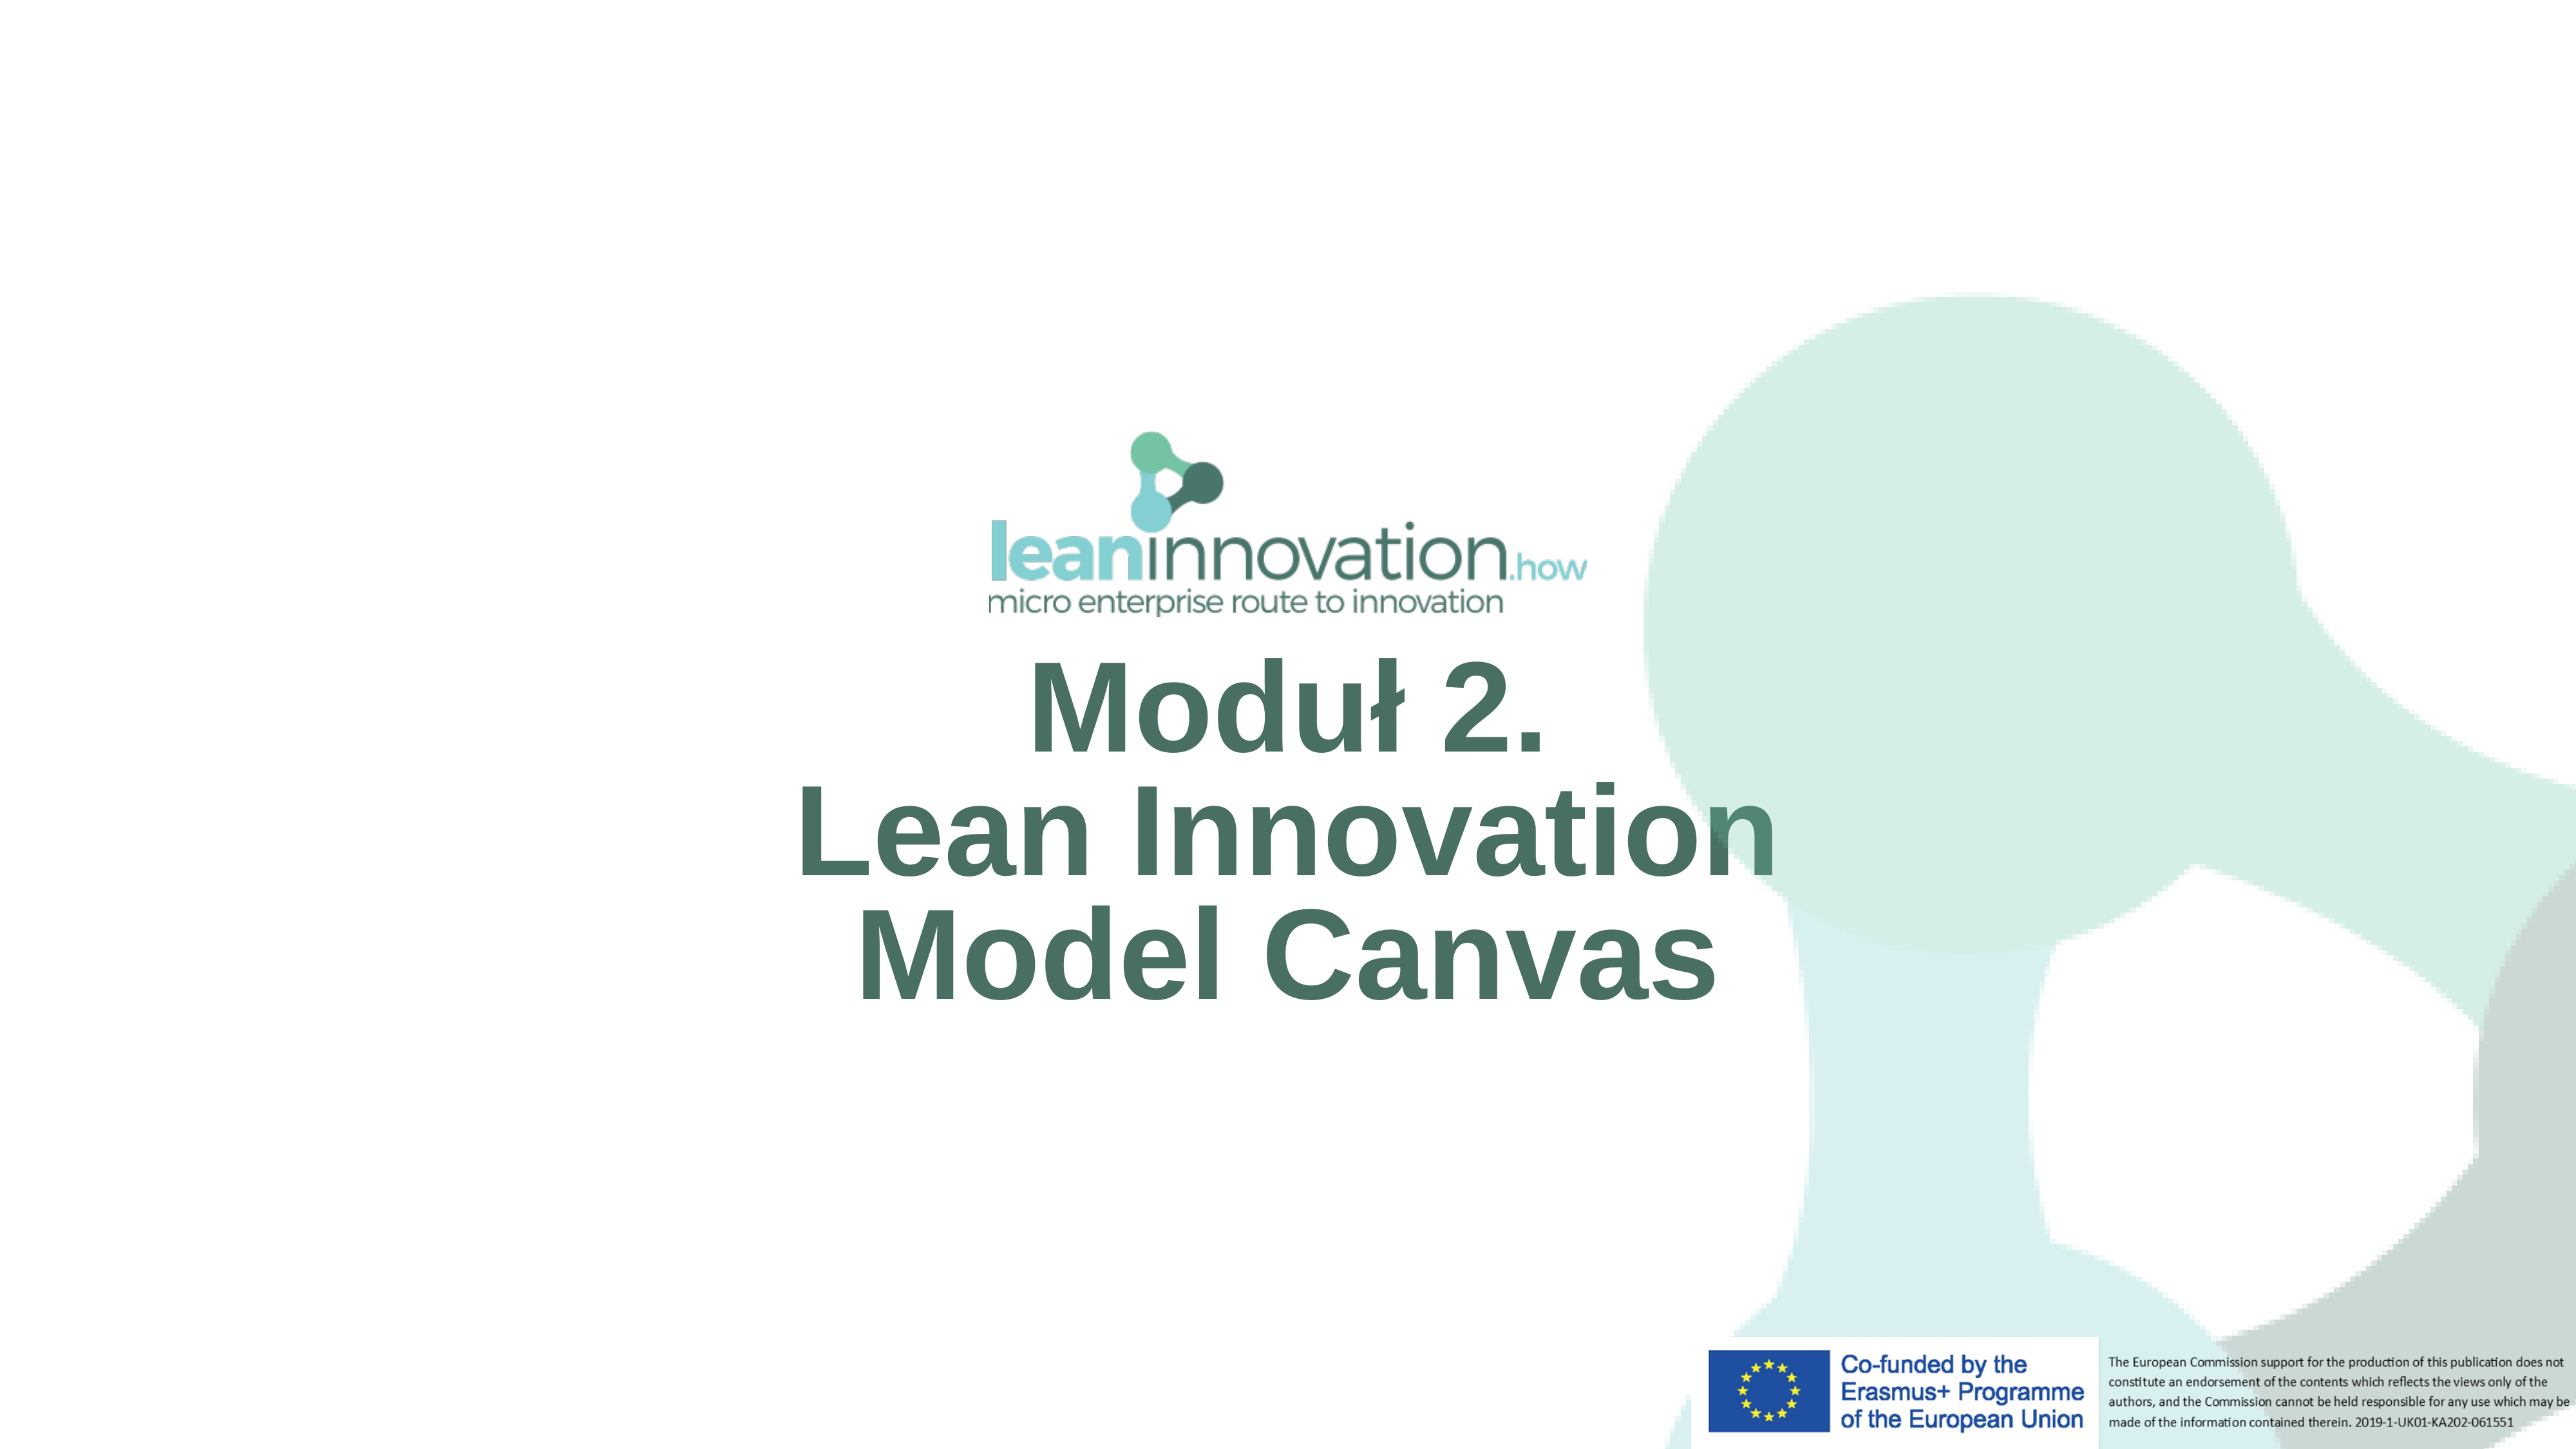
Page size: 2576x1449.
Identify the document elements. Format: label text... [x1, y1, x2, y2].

picture [989, 431, 1587, 617]
text_box Moduł 2. Lean Innovation Model Canvas [725, 649, 1640, 1052]
picture [1643, 292, 2576, 1449]
